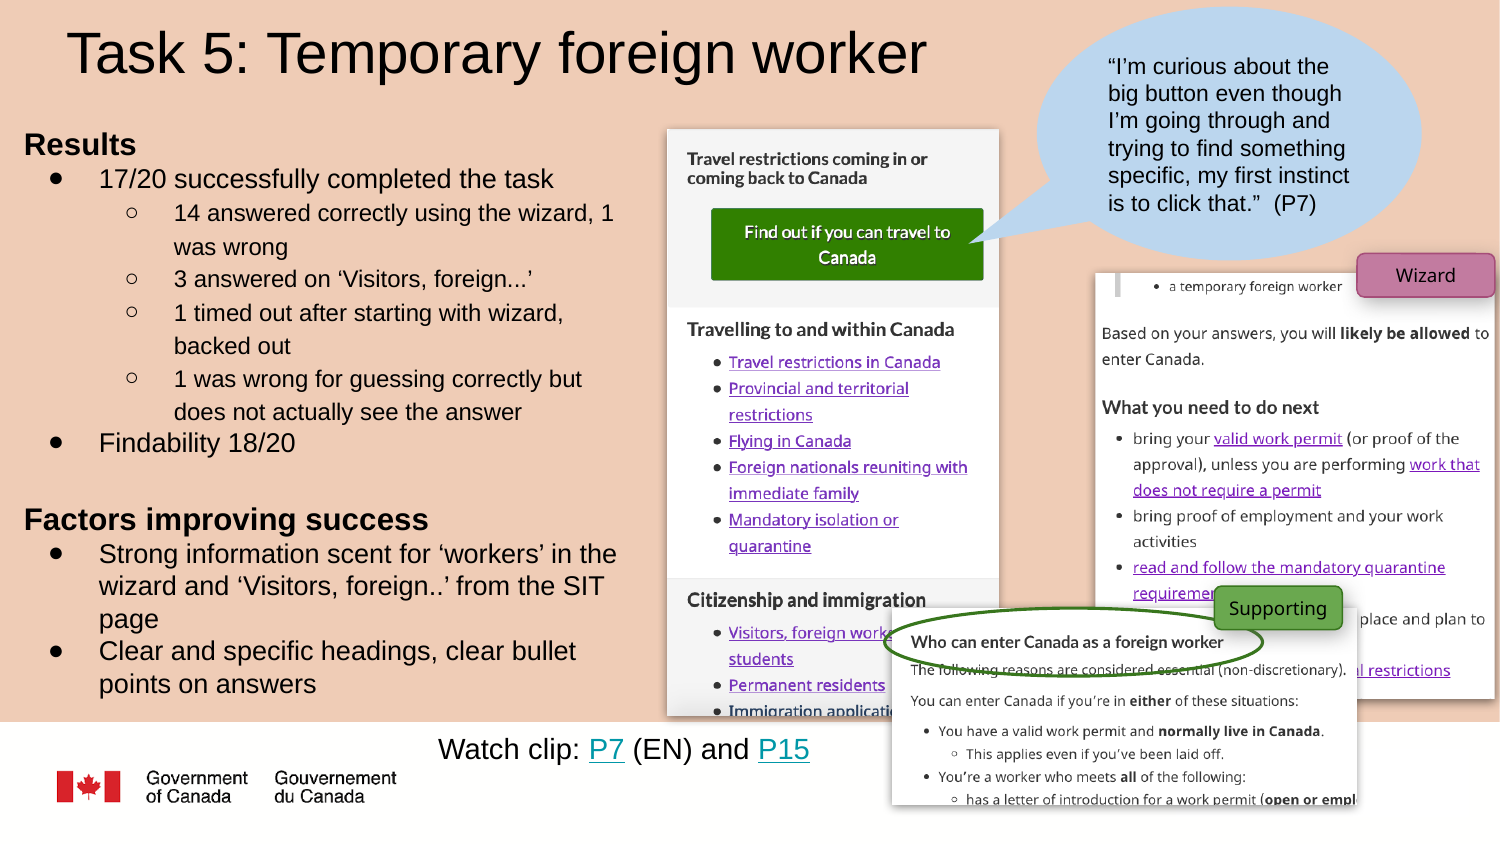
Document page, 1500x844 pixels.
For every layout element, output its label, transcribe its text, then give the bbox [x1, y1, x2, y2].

text_box [1176, 748, 1469, 817]
text_box Wizard [1357, 253, 1495, 272]
text_box “I’m curious about the big button even though I’m going through and trying to find something specific, my first instinct is to click that.” (P7) [1003, 6, 1422, 261]
picture [0, 0, 1500, 844]
text_box Results 17/20 successfully completed the task 14 answered correctly using the wizard, 1 was wrong 3 answered on ‘Visitors, foreign...’ 1 timed out after starting with wizard, backed out 1 was wrong for guessing correctly but does not actually see the answer Findability 18/20 Factors improving success Strong information scent for ‘workers’ in the wizard and ‘Visitors, foreign..’ from the SIT page Clear and specific headings, clear bullet points on answers [8, 89, 651, 710]
text_box Watch clip: P7 (EN) and P15 [423, 715, 885, 777]
title Task 5: Temporary foreign worker [51, 0, 1449, 94]
